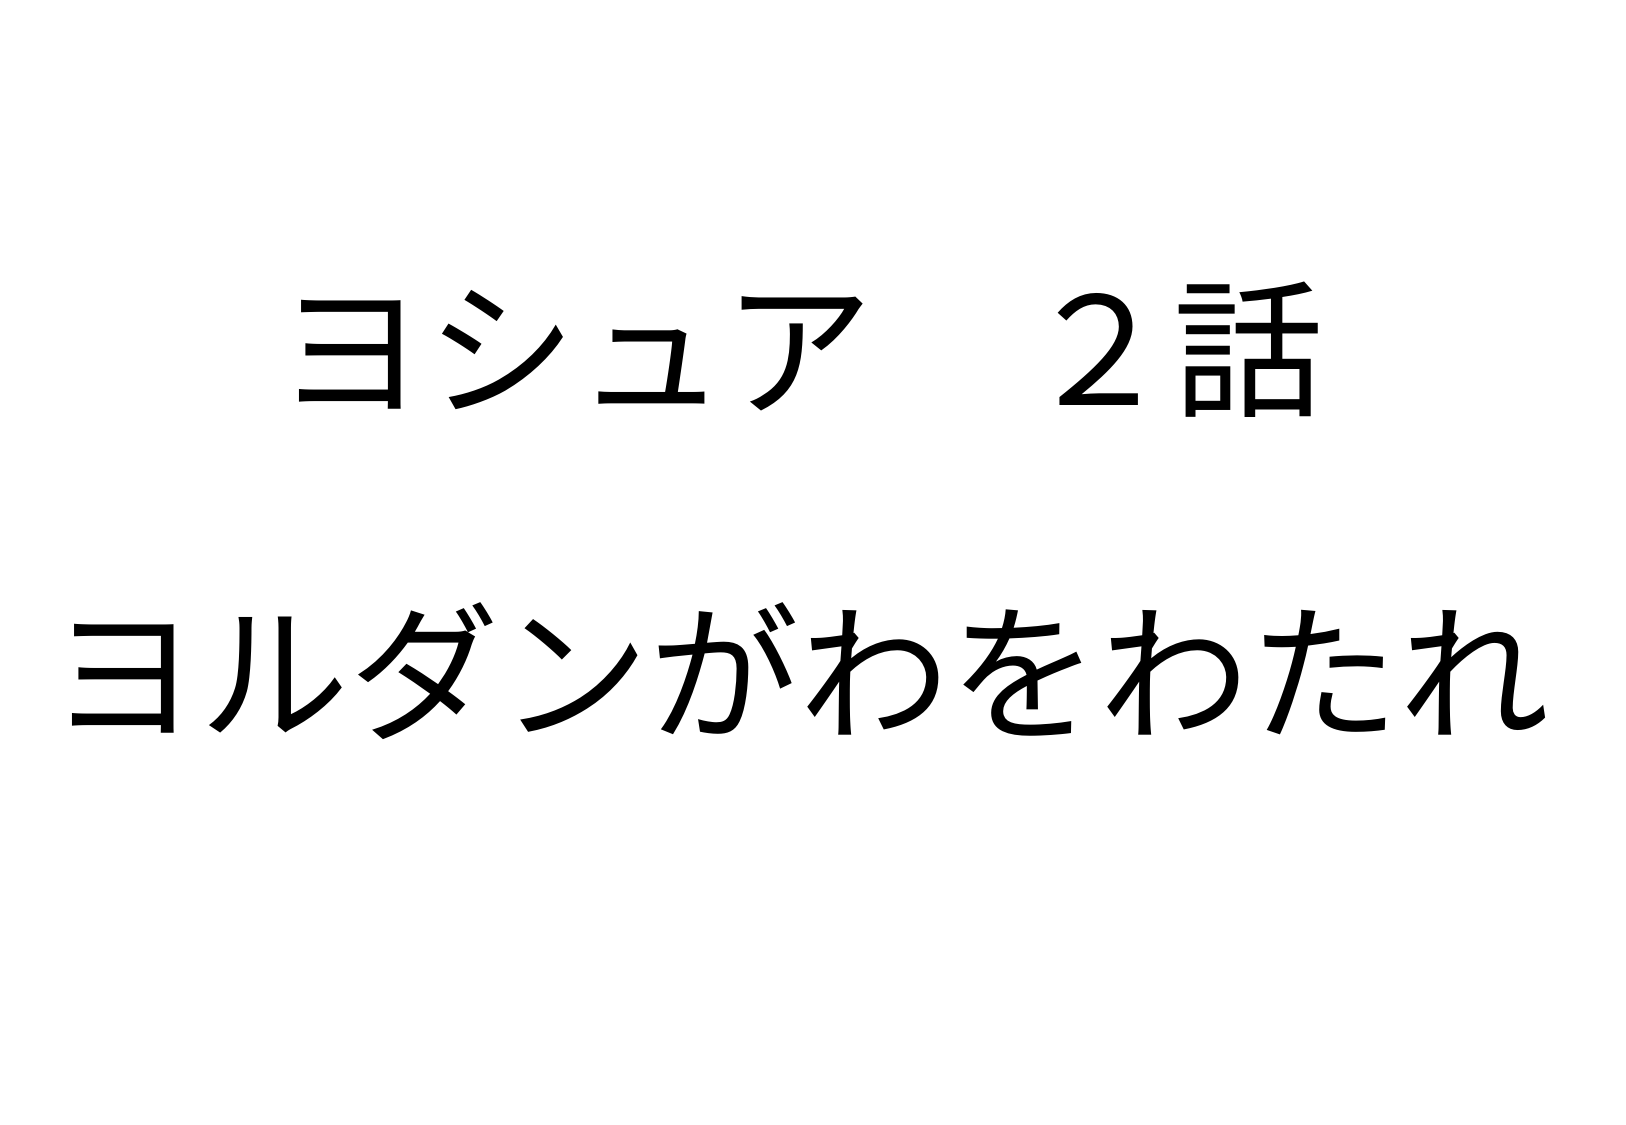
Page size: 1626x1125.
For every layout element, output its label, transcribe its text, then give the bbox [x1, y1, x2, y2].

title ヨシュア ２話 ヨルダンがわをわたれ [0, 410, 1600, 628]
